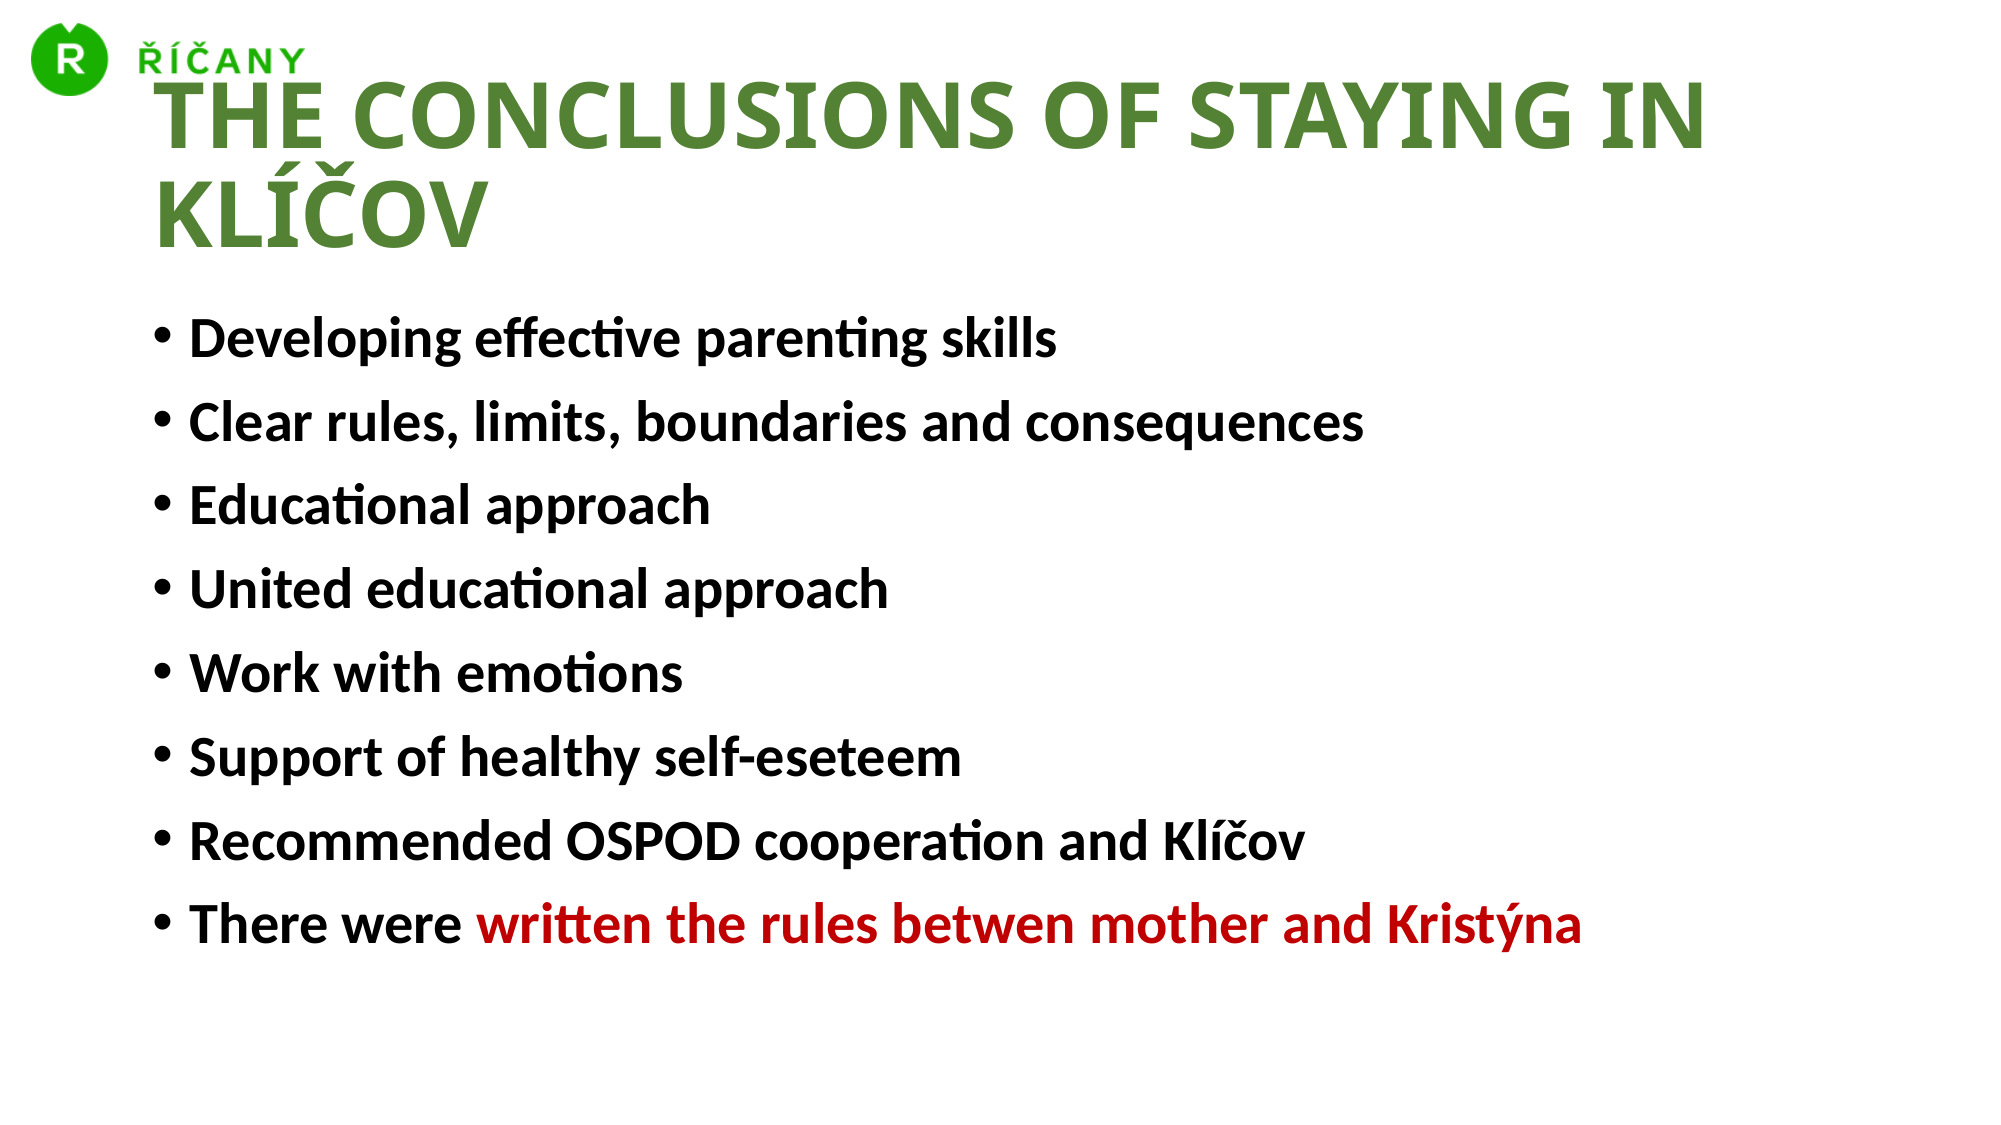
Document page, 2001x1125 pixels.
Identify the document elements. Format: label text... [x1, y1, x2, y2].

picture [31, 23, 305, 96]
title THE CONCLUSIONS OF STAYING IN KLÍČOV [137, 59, 1863, 278]
list Developing effective parenting skills Clear rules, limits, boundaries and consequences Educational approach United educational approach Work with emotions Support of healthy self-eseteem Recommended OSPOD cooperation and Klíčov There were written the rules betwen mother and Kristýna [137, 299, 1863, 1014]
